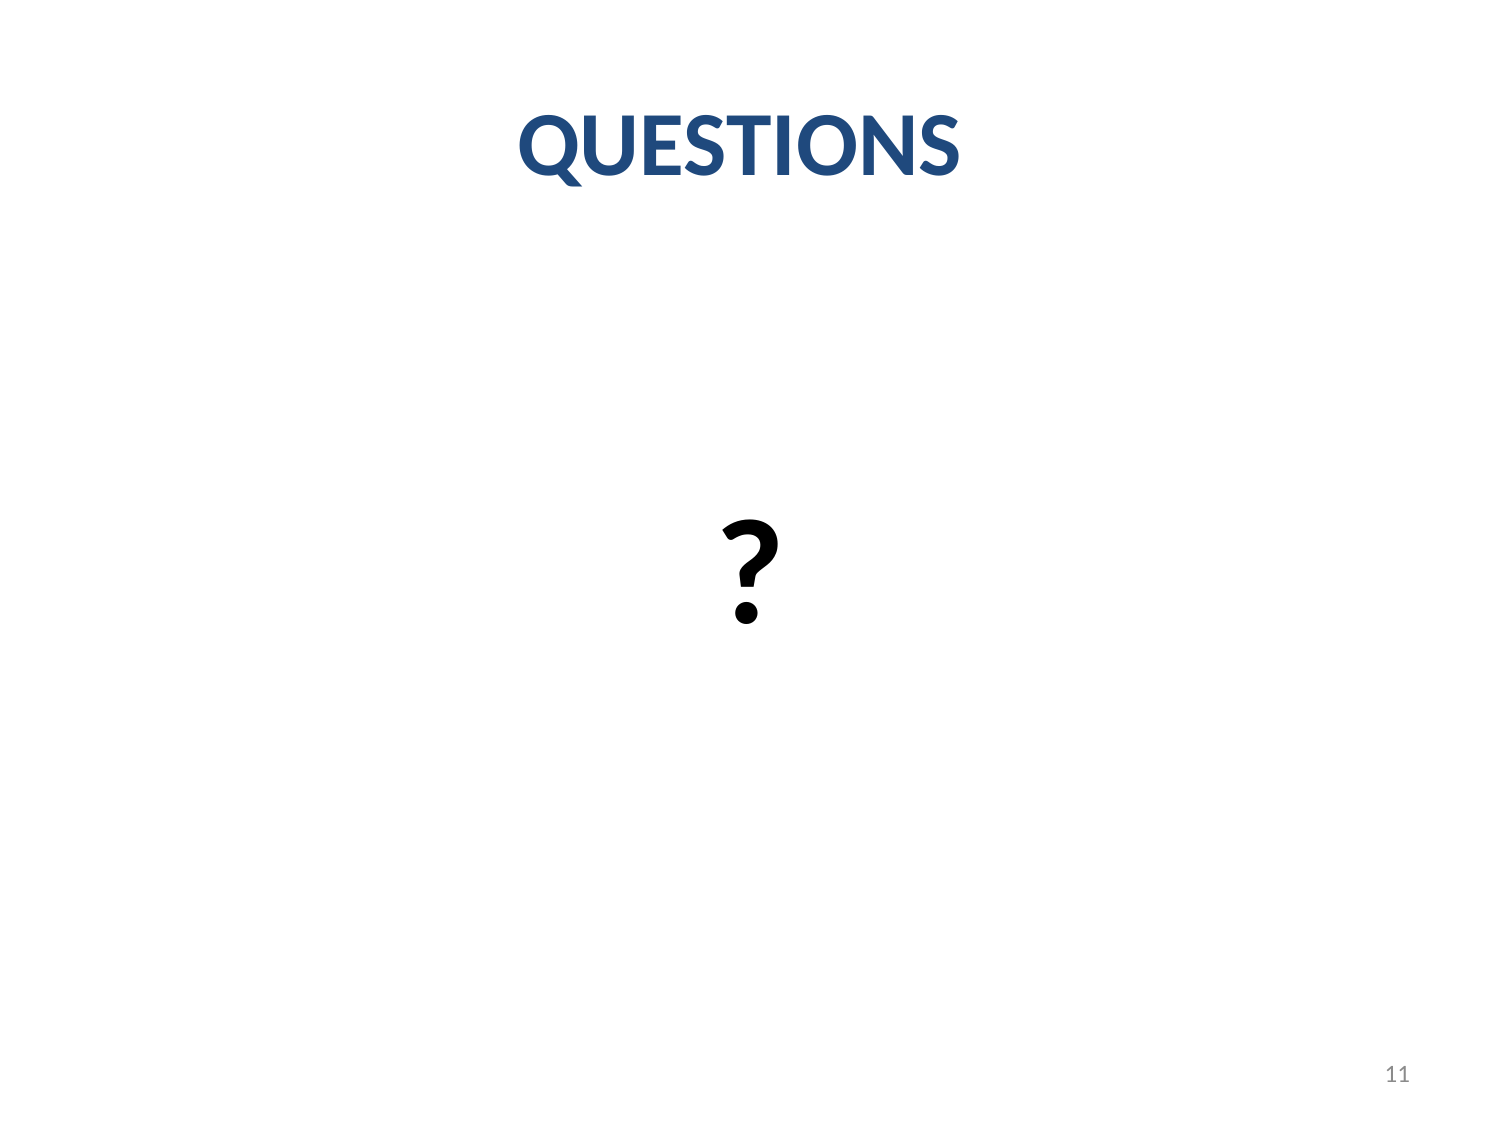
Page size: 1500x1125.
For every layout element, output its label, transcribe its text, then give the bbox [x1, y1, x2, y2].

list ? [75, 262, 1425, 1005]
slide_number 11 [1074, 1042, 1425, 1103]
title QUESTIONS [75, 45, 1425, 233]
